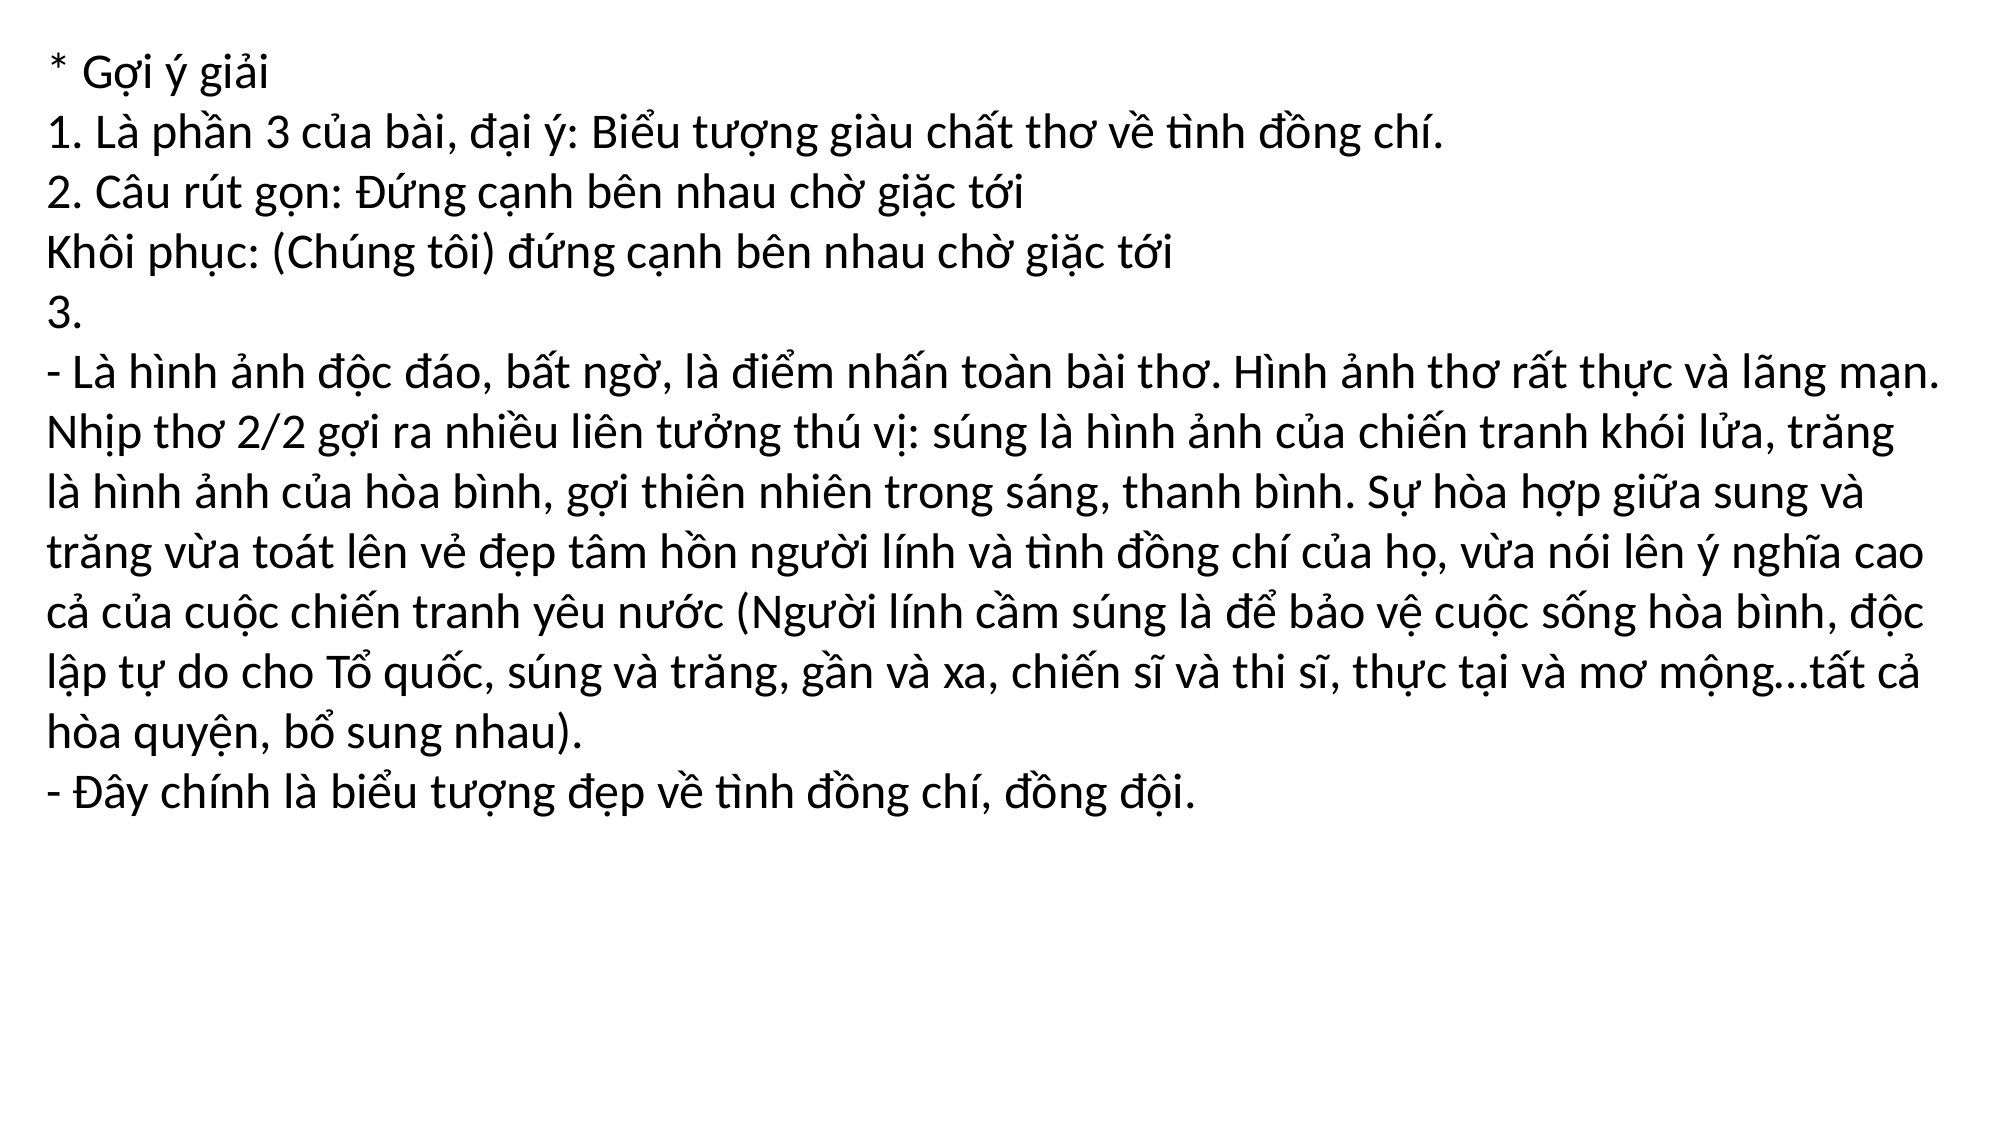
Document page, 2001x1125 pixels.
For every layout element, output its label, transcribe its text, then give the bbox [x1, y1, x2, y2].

text_box * Gợi ý giải 1. Là phần 3 của bài, đại ý: Biểu tượng giàu chất thơ về tình đồng chí. 2. Câu rút gọn: Đứng cạnh bên nhau chờ giặc tới Khôi phục: (Chúng tôi) đứng cạnh bên nhau chờ giặc tới 3. - Là hình ảnh độc đáo, bất ngờ, là điểm nhấn toàn bài thơ. Hình ảnh thơ rất thực và lãng mạn. Nhịp thơ 2/2 gợi ra nhiều liên tưởng thú vị: súng là hình ảnh của chiến tranh khói lửa, trăng là hình ảnh của hòa bình, gợi thiên nhiên trong sáng, thanh bình. Sự hòa hợp giữa sung và trăng vừa toát lên vẻ đẹp tâm hồn người lính và tình đồng chí của họ, vừa nói lên ý nghĩa cao cả của cuộc chiến tranh yêu nước (Người lính cầm súng là để bảo vệ cuộc sống hòa bình, độc lập tự do cho Tổ quốc, súng và trăng, gần và xa, chiến sĩ và thi sĩ, thực tại và mơ mộng…tất cả hòa quyện, bổ sung nhau). - Đây chính là biểu tượng đẹp về tình đồng chí, đồng đội. [31, 30, 1957, 826]
